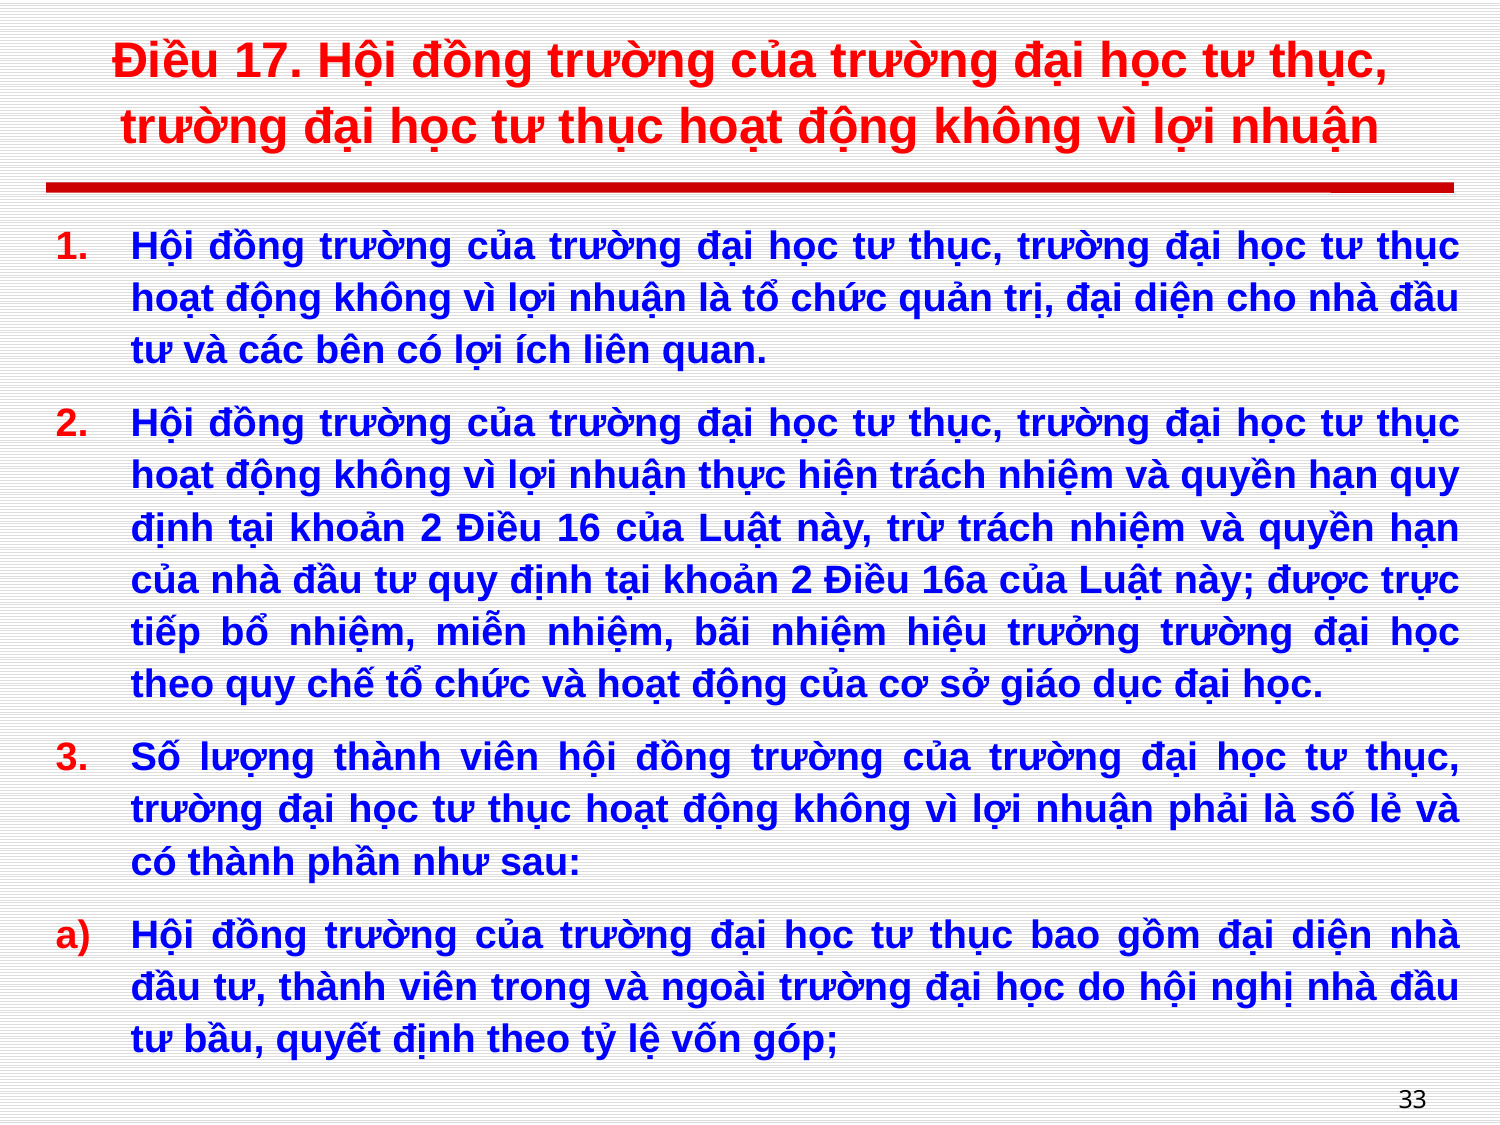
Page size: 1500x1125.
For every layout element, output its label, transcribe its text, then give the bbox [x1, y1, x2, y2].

title Điều 17. Hội đồng trường của trường đại học tư thục, trường đại học tư thục hoạt động không vì lợi nhuận [38, 24, 1463, 150]
text_box Hội đồng trường của trường đại học tư thục, trường đại học tư thục hoạt động không vì lợi nhuận là tổ chức quản trị, đại diện cho nhà đầu tư và các bên có lợi ích liên quan. Hội đồng trường của trường đại học tư thục, trường đại học tư thục hoạt động không vì lợi nhuận thực hiện trách nhiệm và quyền hạn quy định tại khoản 2 Điều 16 của Luật này, trừ trách nhiệm và quyền hạn của nhà đầu tư quy định tại khoản 2 Điều 16a của Luật này; được trực tiếp bổ nhiệm, miễn nhiệm, bãi nhiệm hiệu trưởng trường đại học theo quy chế tổ chức và hoạt động của cơ sở giáo dục đại học. Số lượng thành viên hội đồng trường của trường đại học tư thục, trường đại học tư thục hoạt động không vì lợi nhuận phải là số lẻ và có thành phần như sau: Hội đồng trường của trường đại học tư thục bao gồm đại diện nhà đầu tư, thành viên trong và ngoài trường đại học do hội nghị nhà đầu tư bầu, quyết định theo tỷ lệ vốn góp; [23, 199, 1477, 1088]
